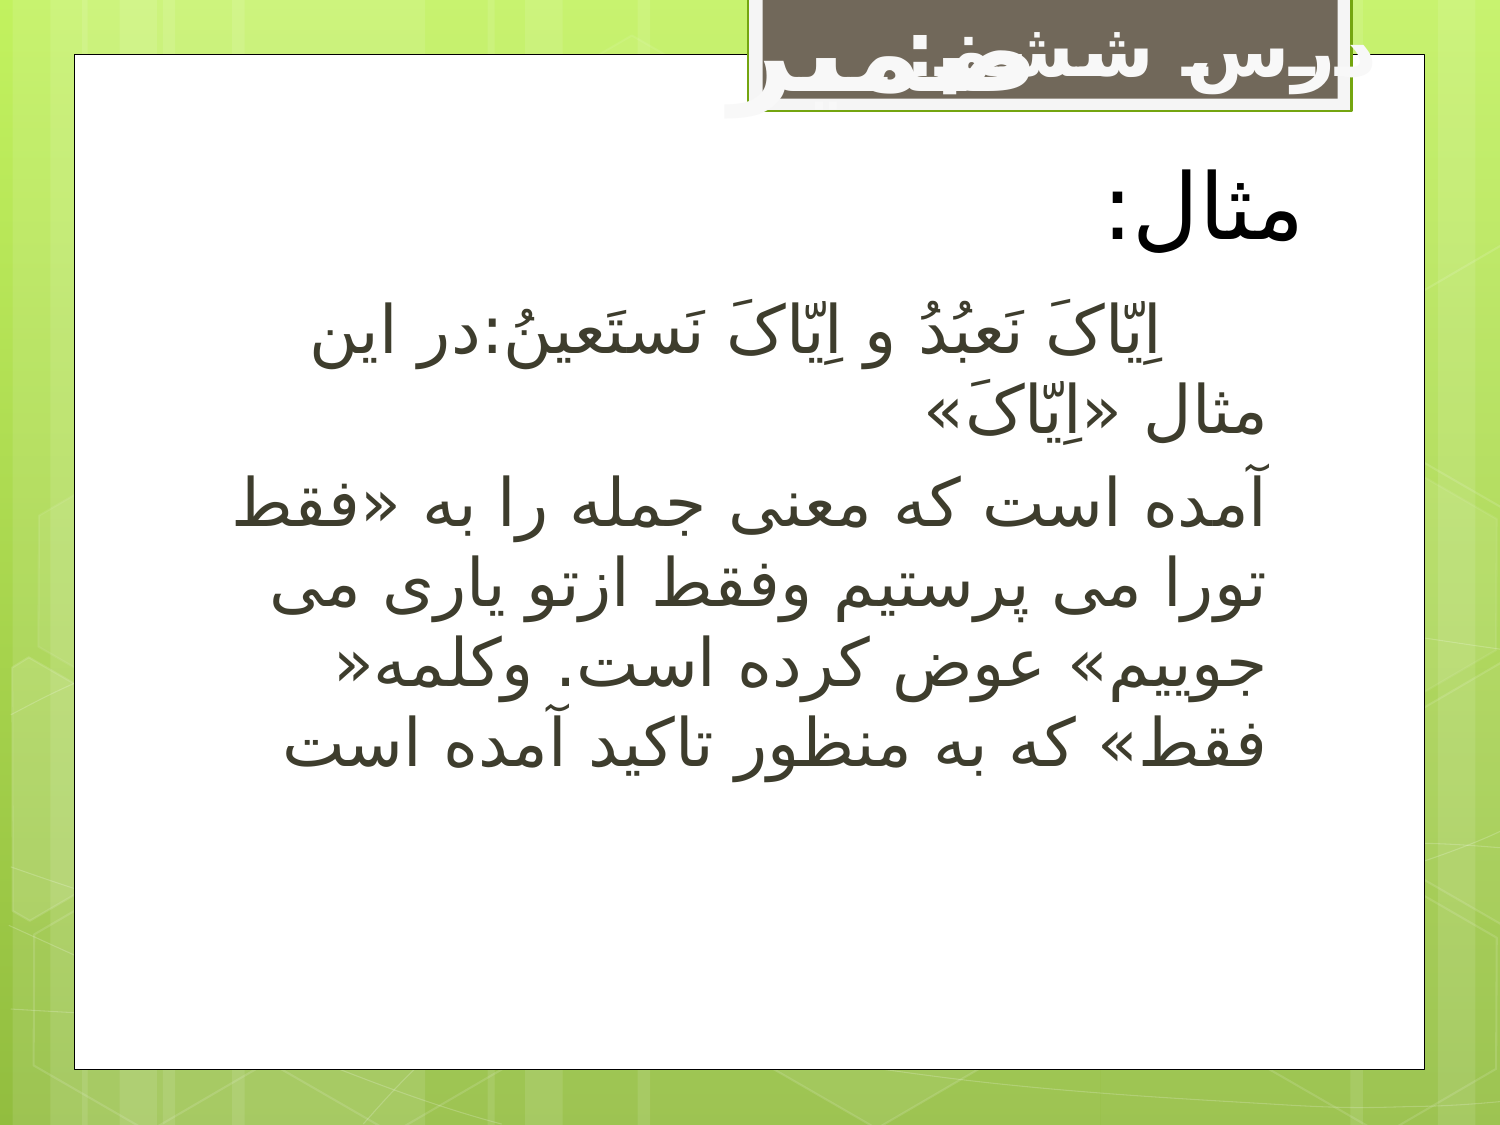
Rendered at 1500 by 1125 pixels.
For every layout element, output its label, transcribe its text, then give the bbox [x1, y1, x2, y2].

text_box درس ششم: [1055, 0, 1393, 99]
title مثال: [167, 78, 1320, 266]
text_box ضمیر [714, 0, 1055, 122]
list اِیّاکَ نَعبُدُ و اِیّاکَ نَستَعینُ:در این مثال «اِیّاکَ» آمده است که معنی جمله را به «فقط تورا می پرستیم وفقط ازتو یاری می جوییم» عوض کرده است. وکلمه« فقط» که به منظور تاکید آمده است [183, 278, 1295, 855]
